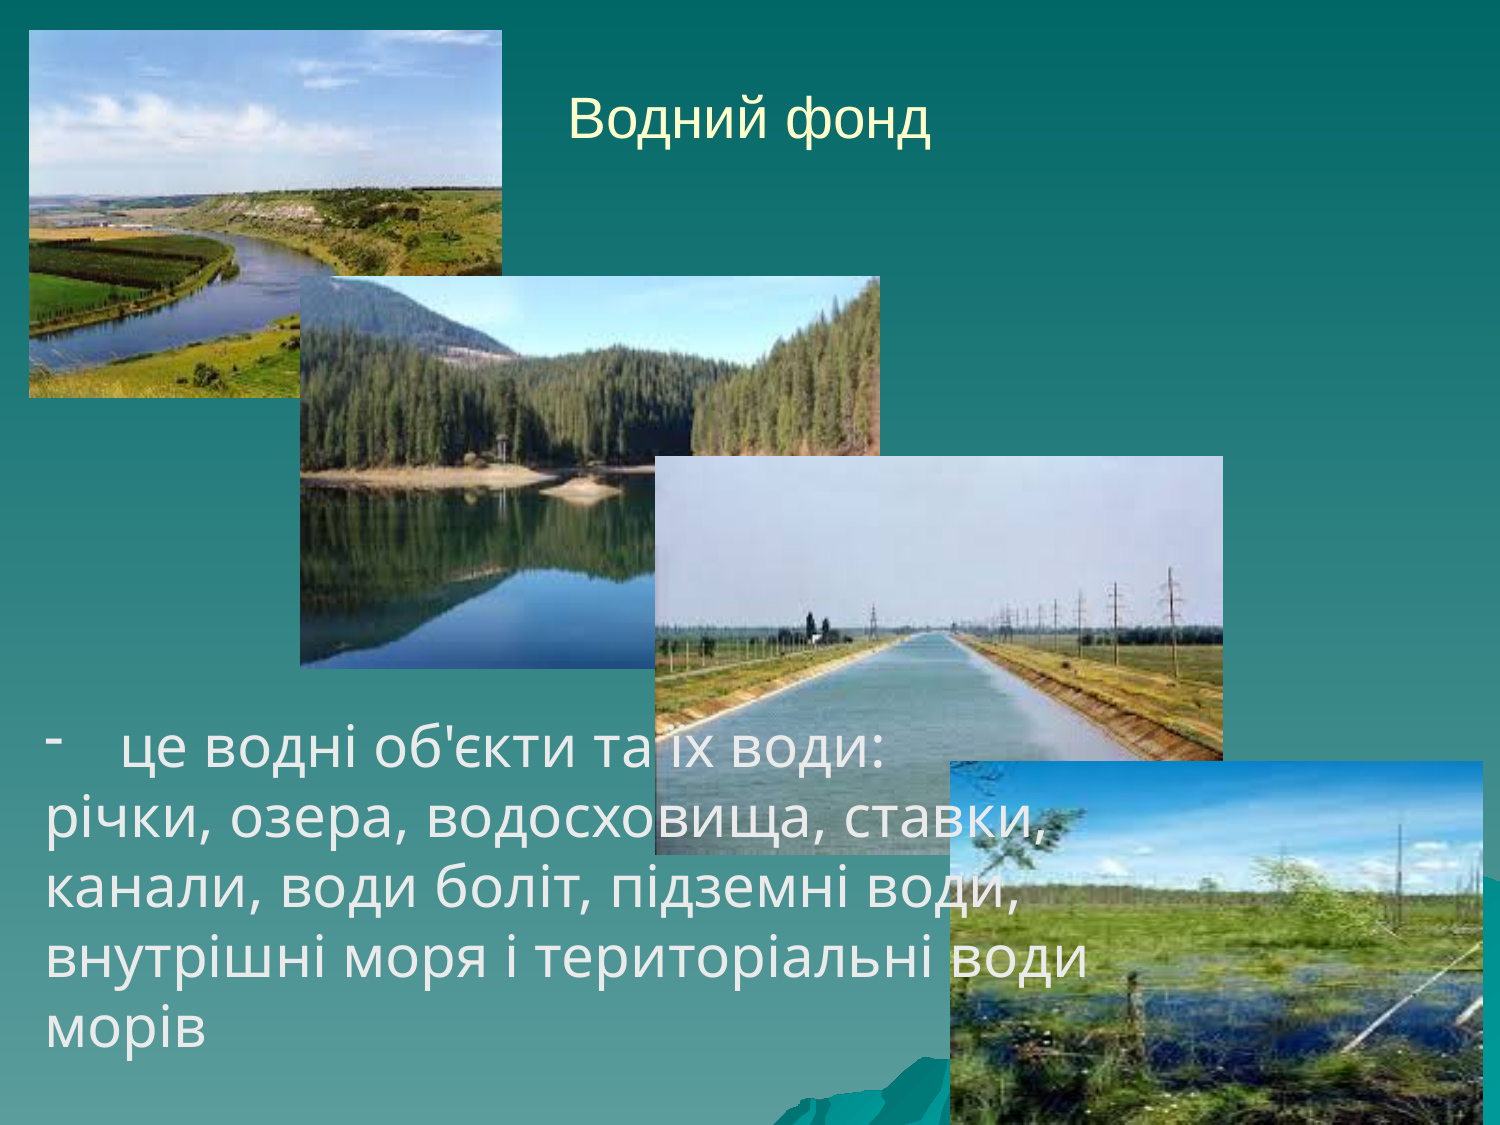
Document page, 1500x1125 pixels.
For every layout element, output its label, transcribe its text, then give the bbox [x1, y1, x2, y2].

title Водний фонд [502, 45, 1425, 186]
text_box це водні об'єкти та їх води: річки, озера, водосховища, ставки, канали, води боліт, підземні води, внутрішні моря і територіальні води морів [29, 702, 950, 1067]
picture [29, 30, 1483, 1125]
